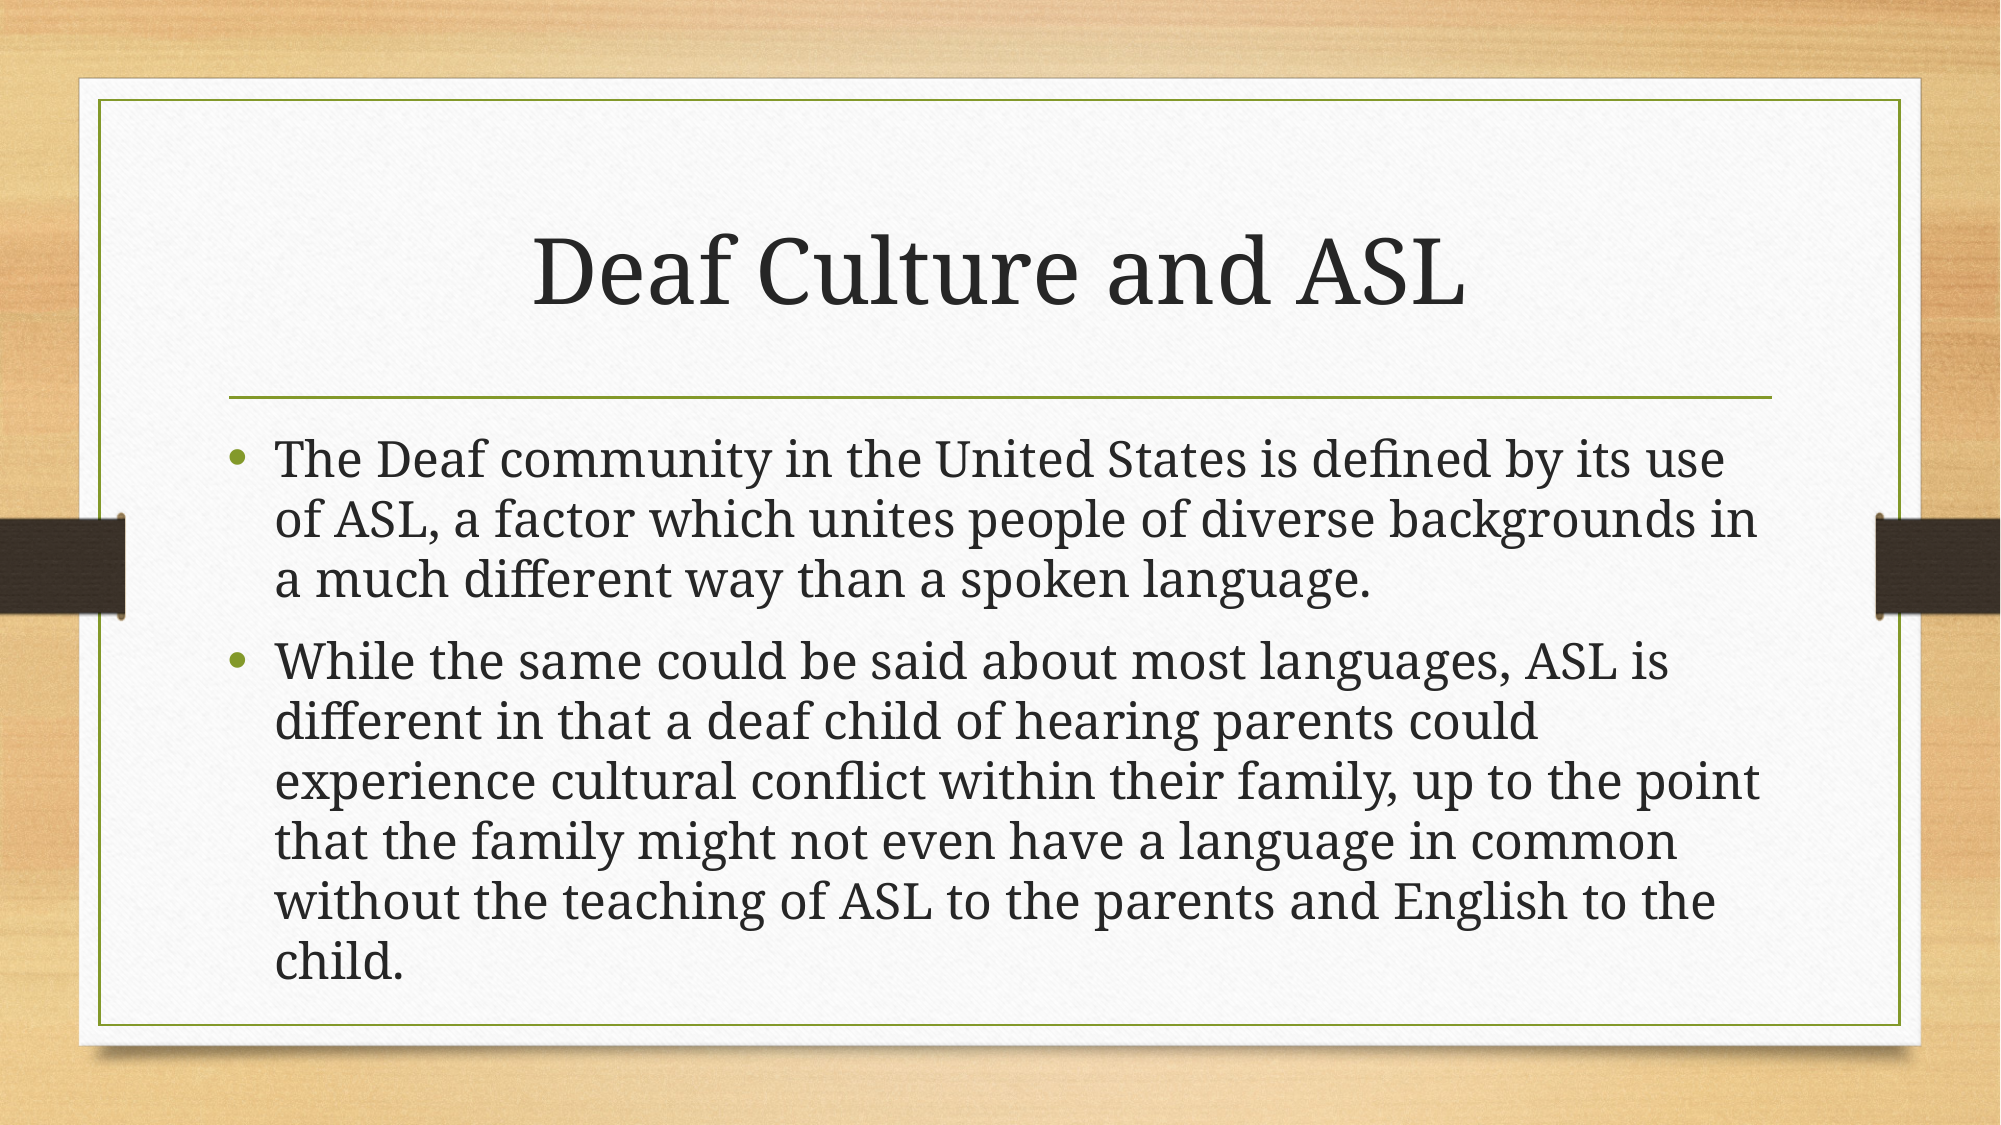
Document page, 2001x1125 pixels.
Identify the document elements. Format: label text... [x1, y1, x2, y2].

title Deaf Culture and ASL [212, 161, 1788, 375]
list The Deaf community in the United States is defined by its use of ASL, a factor which unites people of diverse backgrounds in a much different way than a spoken language. While the same could be said about most languages, ASL is different in that a deaf child of hearing parents could experience cultural conflict within their family, up to the point that the family might not even have a language in common without the teaching of ASL to the parents and English to the child. [212, 419, 1788, 964]
picture [0, 0, 2001, 1125]
